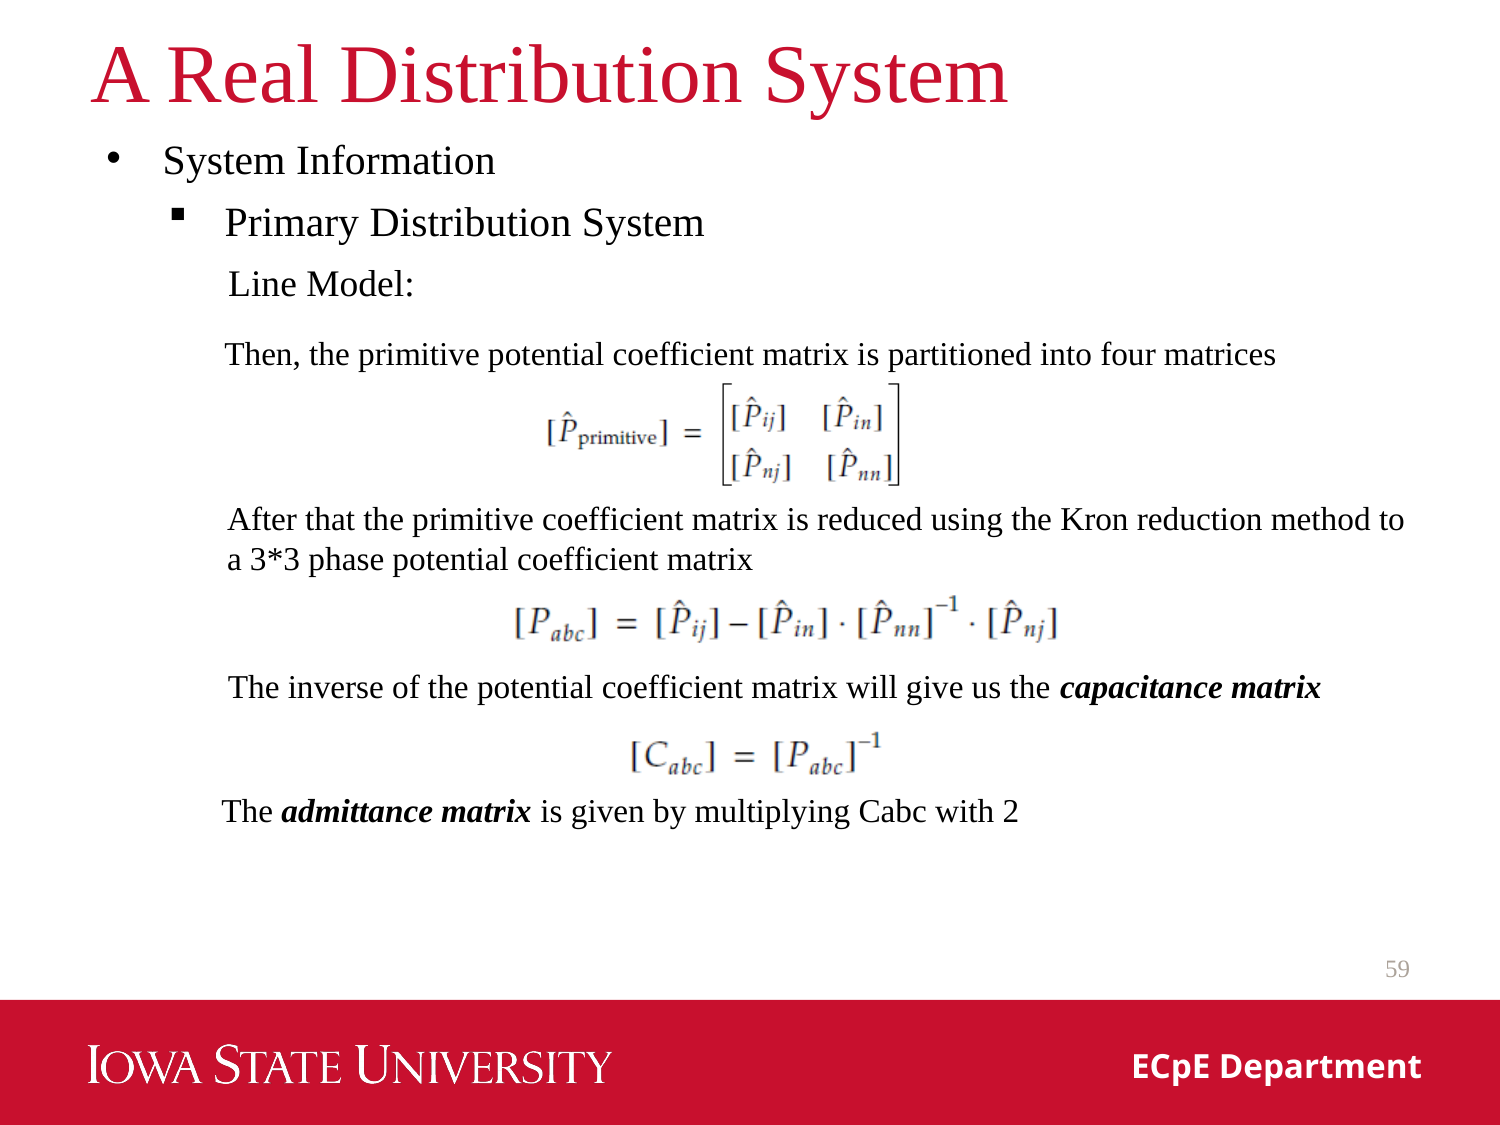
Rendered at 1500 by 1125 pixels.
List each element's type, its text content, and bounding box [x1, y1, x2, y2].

picture [87, 1044, 613, 1088]
picture [612, 718, 895, 793]
text_box System Information [91, 125, 1038, 190]
text_box After that the primitive coefficient matrix is reduced using the Kron reduction method to a 3*3 phase potential coefficient matrix [212, 490, 1425, 610]
picture [533, 374, 910, 495]
text_box Primary Distribution System [153, 187, 721, 253]
list ECpE Department [1037, 1037, 1438, 1101]
picture [508, 594, 1071, 663]
title A Real Distribution System [75, 24, 1351, 113]
text_box Line Model: [213, 251, 431, 312]
text_box Then, the primitive potential coefficient matrix is partitioned into four matrices [209, 324, 1422, 405]
slide_number 59 [1074, 937, 1425, 998]
text_box The inverse of the potential coefficient matrix will give us the capacitance matrix [213, 658, 1394, 713]
